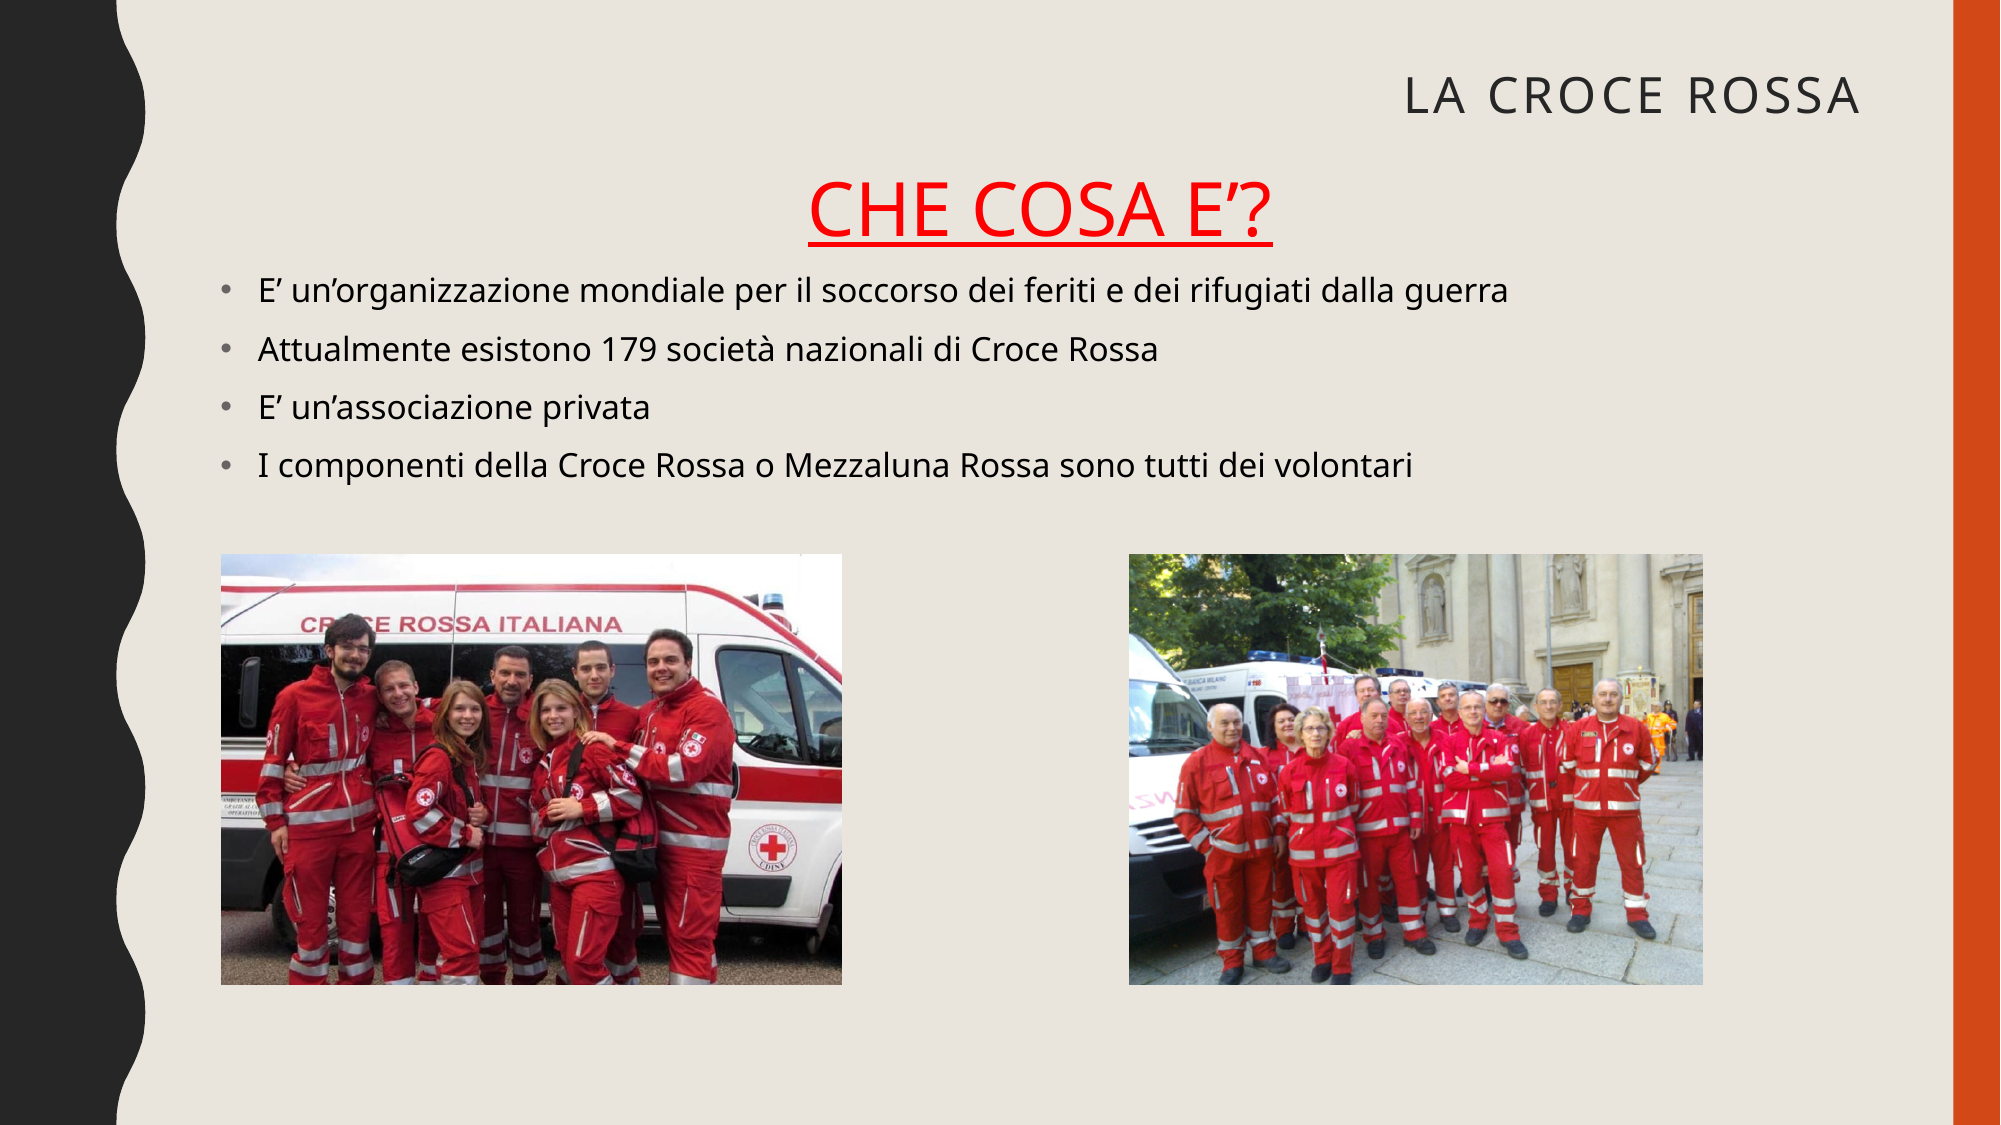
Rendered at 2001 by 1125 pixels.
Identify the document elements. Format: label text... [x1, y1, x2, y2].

picture [1129, 554, 1703, 985]
title La croce rossa [205, 62, 1875, 133]
picture [221, 554, 842, 985]
list CHE COSA E’? E’ un’organizzazione mondiale per il soccorso dei feriti e dei rifugiati dalla guerra Attualmente esistono 179 società nazionali di Croce Rossa E’ un’associazione privata I componenti della Croce Rossa o Mezzaluna Rossa sono tutti dei volontari [205, 144, 1875, 965]
